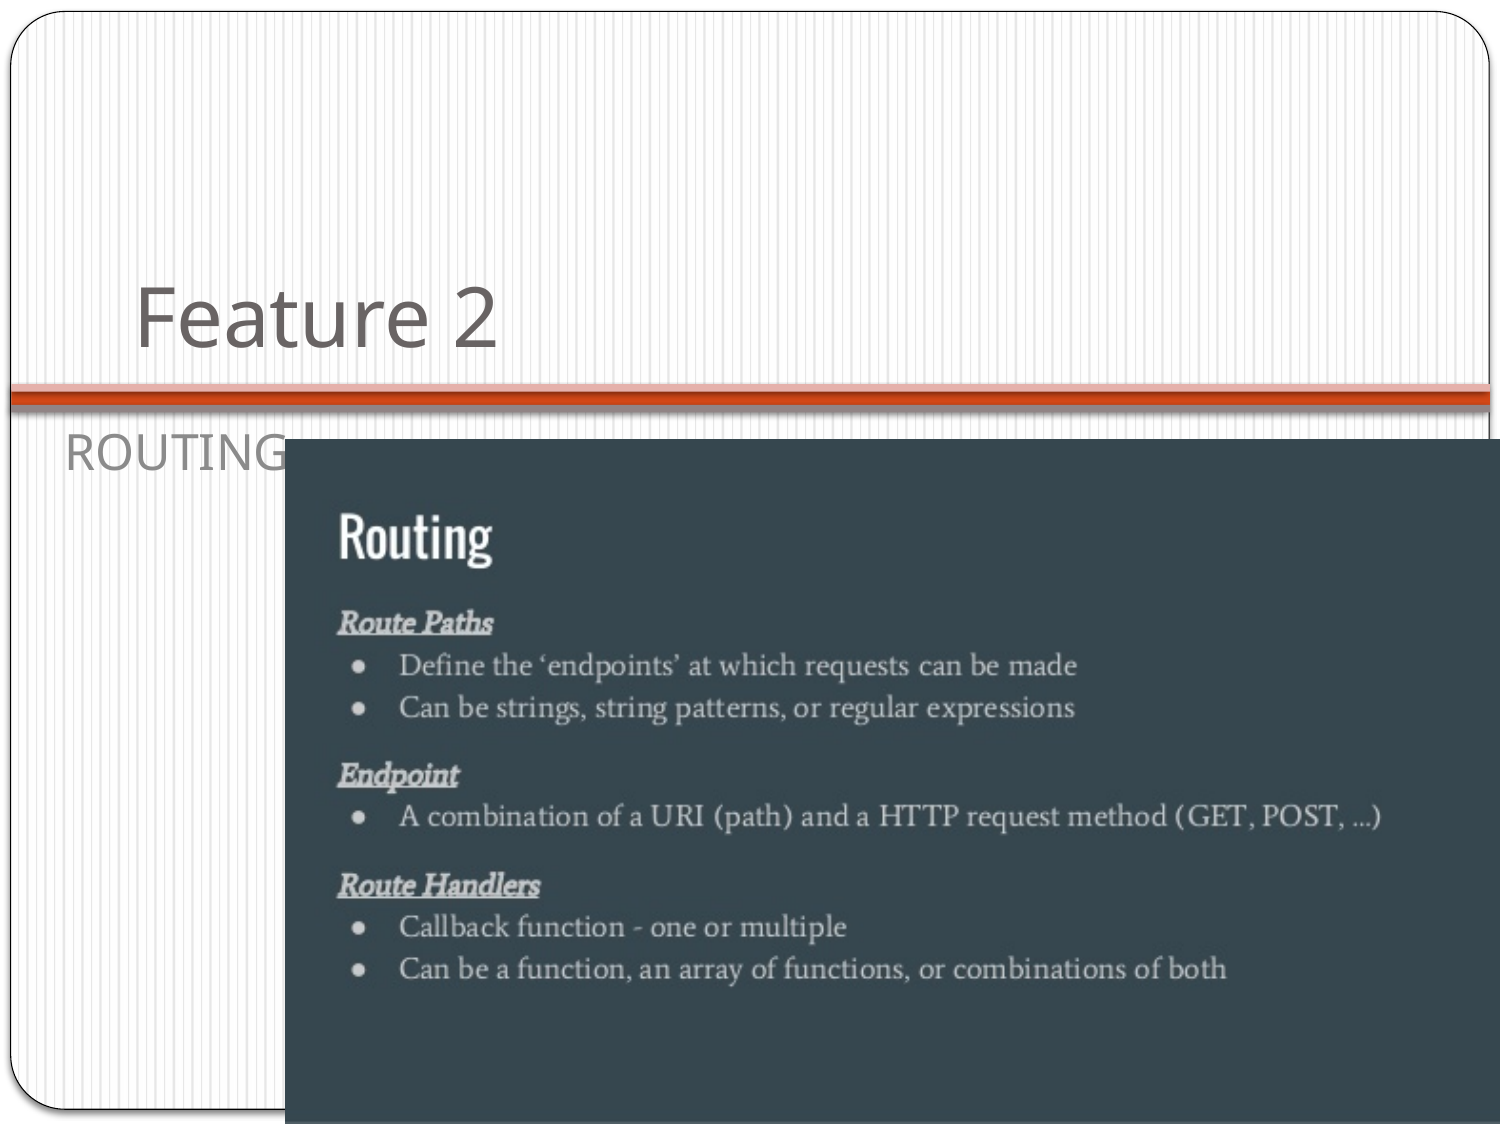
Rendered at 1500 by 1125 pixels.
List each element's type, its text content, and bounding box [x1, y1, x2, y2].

picture [284, 439, 1500, 1124]
list ROUTING [50, 412, 1325, 632]
title Feature 2 [118, 156, 1394, 380]
